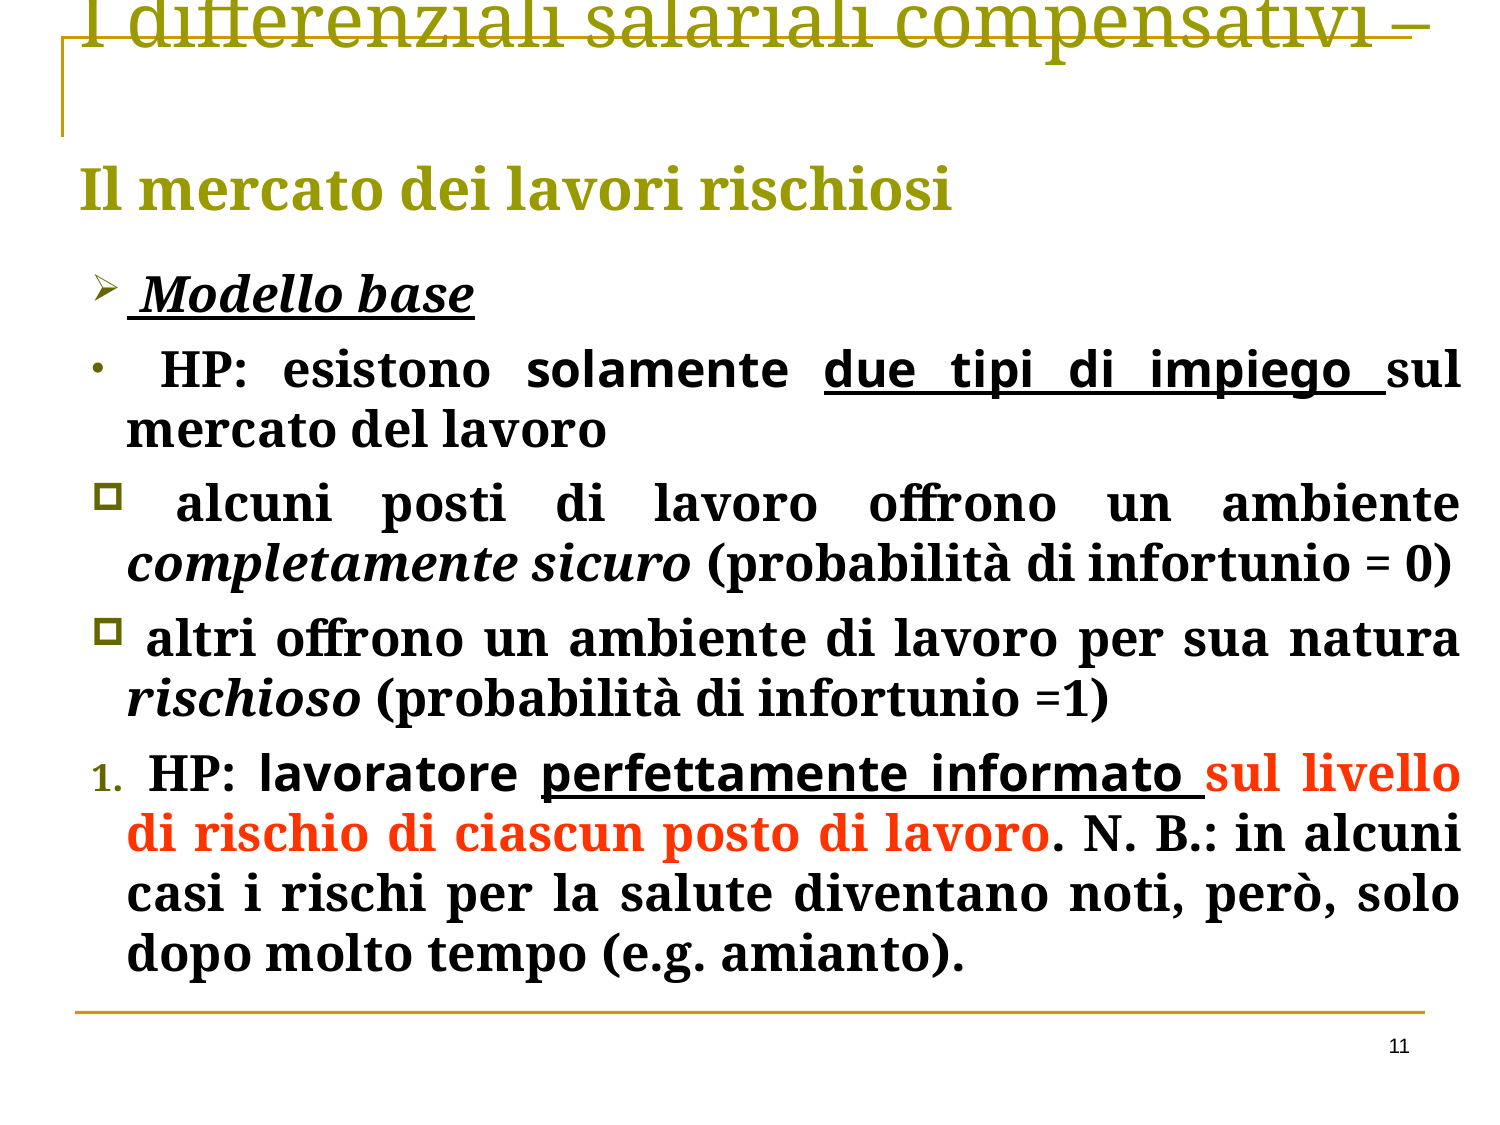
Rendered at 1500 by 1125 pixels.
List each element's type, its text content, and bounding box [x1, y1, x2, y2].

text_box Modello base HP: esistono solamente due tipi di impiego sul mercato del lavoro alcuni posti di lavoro offrono un ambiente completamente sicuro (probabilità di infortunio = 0) altri offrono un ambiente di lavoro per sua natura rischioso (probabilità di infortunio =1) HP: lavoratore perfettamente informato sul livello di rischio di ciascun posto di lavoro. N. B.: in alcuni casi i rischi per la salute diventano noti, però, solo dopo molto tempo (e.g. amianto). [76, 255, 1477, 1125]
text_box I differenziali salariali compensativi – Il mercato dei lavori rischiosi [64, 42, 1461, 230]
